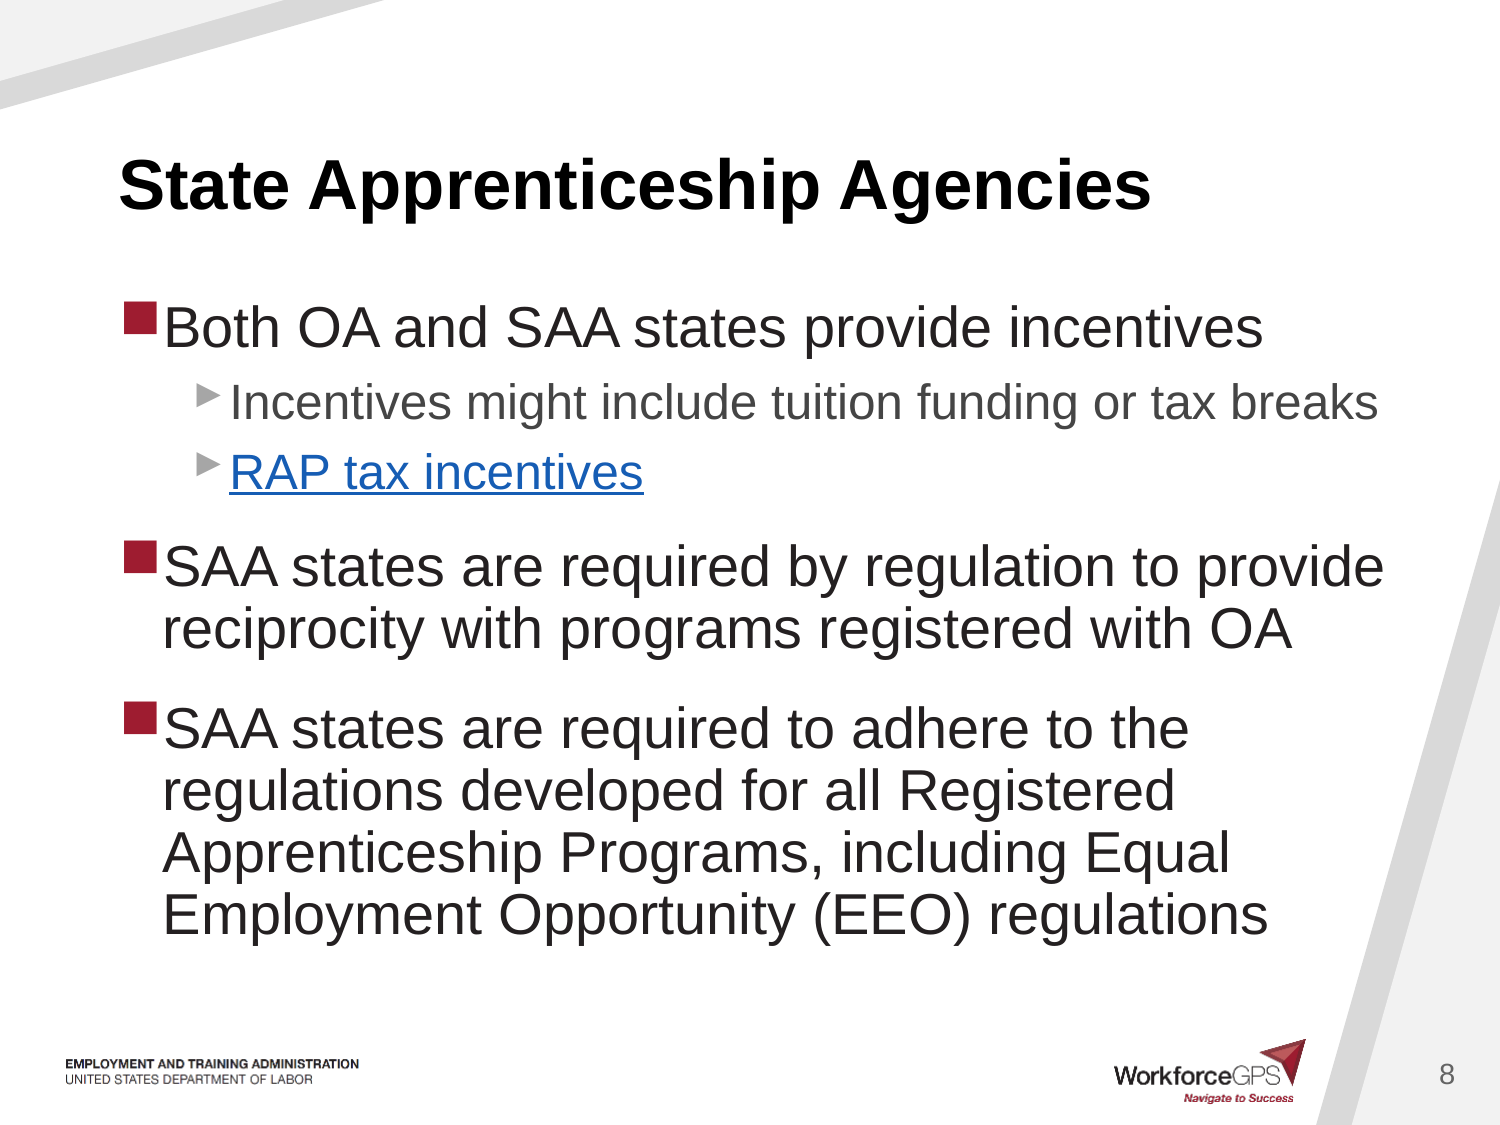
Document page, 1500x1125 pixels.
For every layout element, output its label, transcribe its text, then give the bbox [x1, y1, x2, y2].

slide_number 8 [1260, 1042, 1471, 1103]
list Both OA and SAA states provide incentives Incentives might include tuition funding or tax breaks RAP tax incentives SAA states are required by regulation to provide reciprocity with programs registered with OA SAA states are required to adhere to the regulations developed for all Registered Apprenticeship Programs, including Equal Employment Opportunity (EEO) regulations [103, 290, 1409, 1014]
picture [59, 1053, 370, 1092]
title State Apprenticeship Agencies [103, 59, 1409, 233]
picture [1112, 1038, 1308, 1105]
